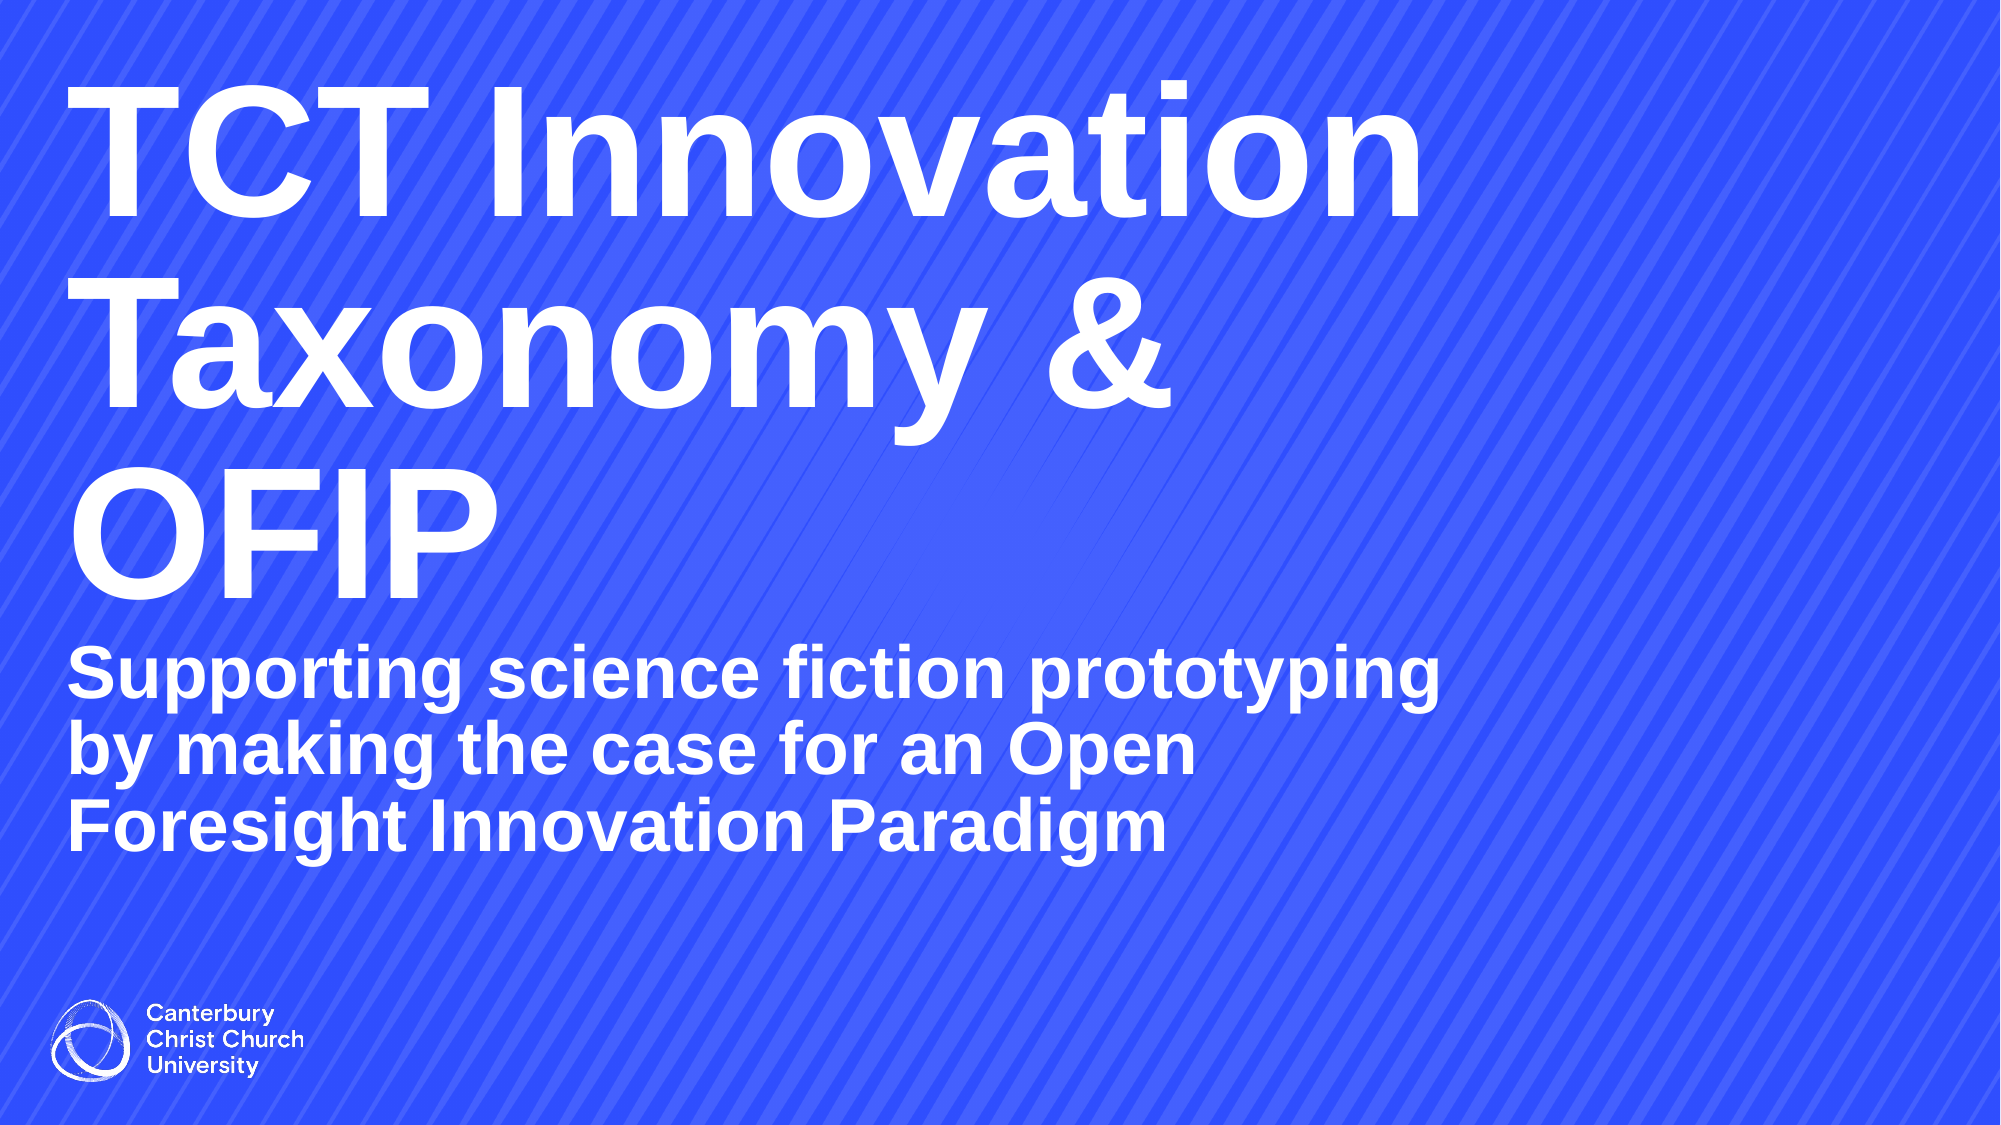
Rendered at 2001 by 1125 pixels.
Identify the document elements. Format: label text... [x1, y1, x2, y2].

title TCT Innovation Taxonomy & OFIP Supporting science fiction prototyping by making the case for an Open Foresight Innovation Paradigm [51, 55, 1474, 828]
picture [0, 0, 2001, 1125]
